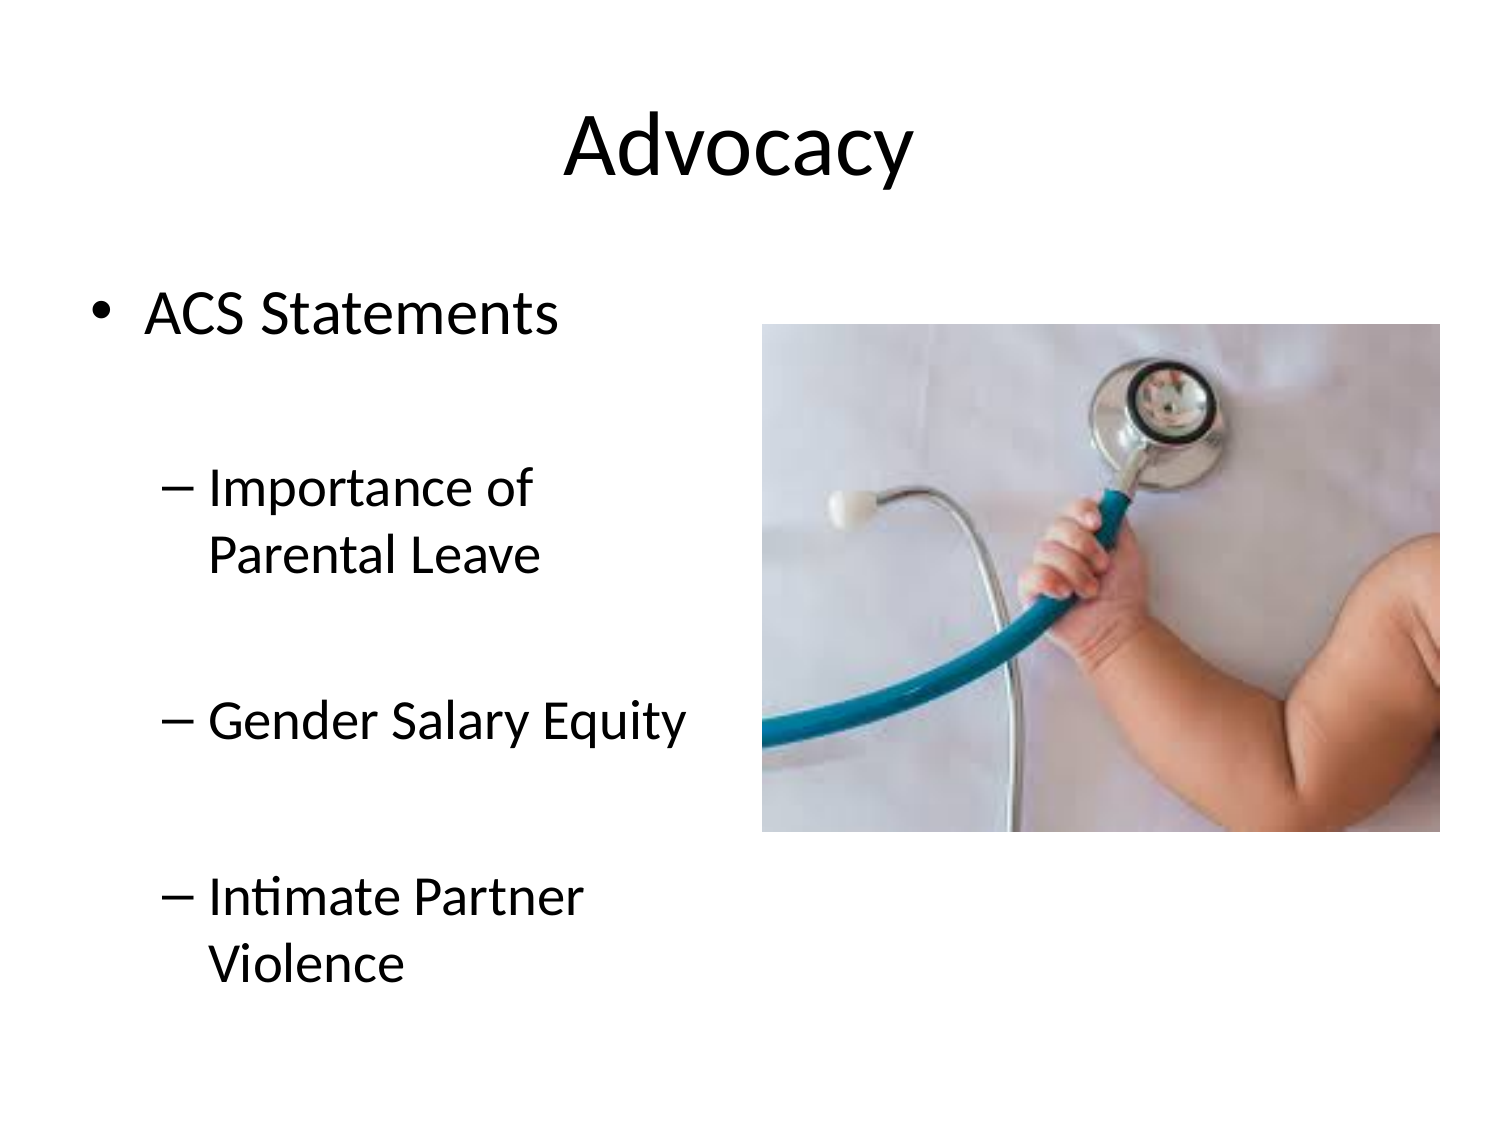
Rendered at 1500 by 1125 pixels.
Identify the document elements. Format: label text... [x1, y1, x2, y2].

title Advocacy [75, 45, 1425, 233]
picture [905, 687, 920, 695]
list ACS Statements Importance of Parental Leave Gender Salary Equity Intimate Partner Violence [75, 262, 738, 1005]
picture [762, 324, 1440, 832]
